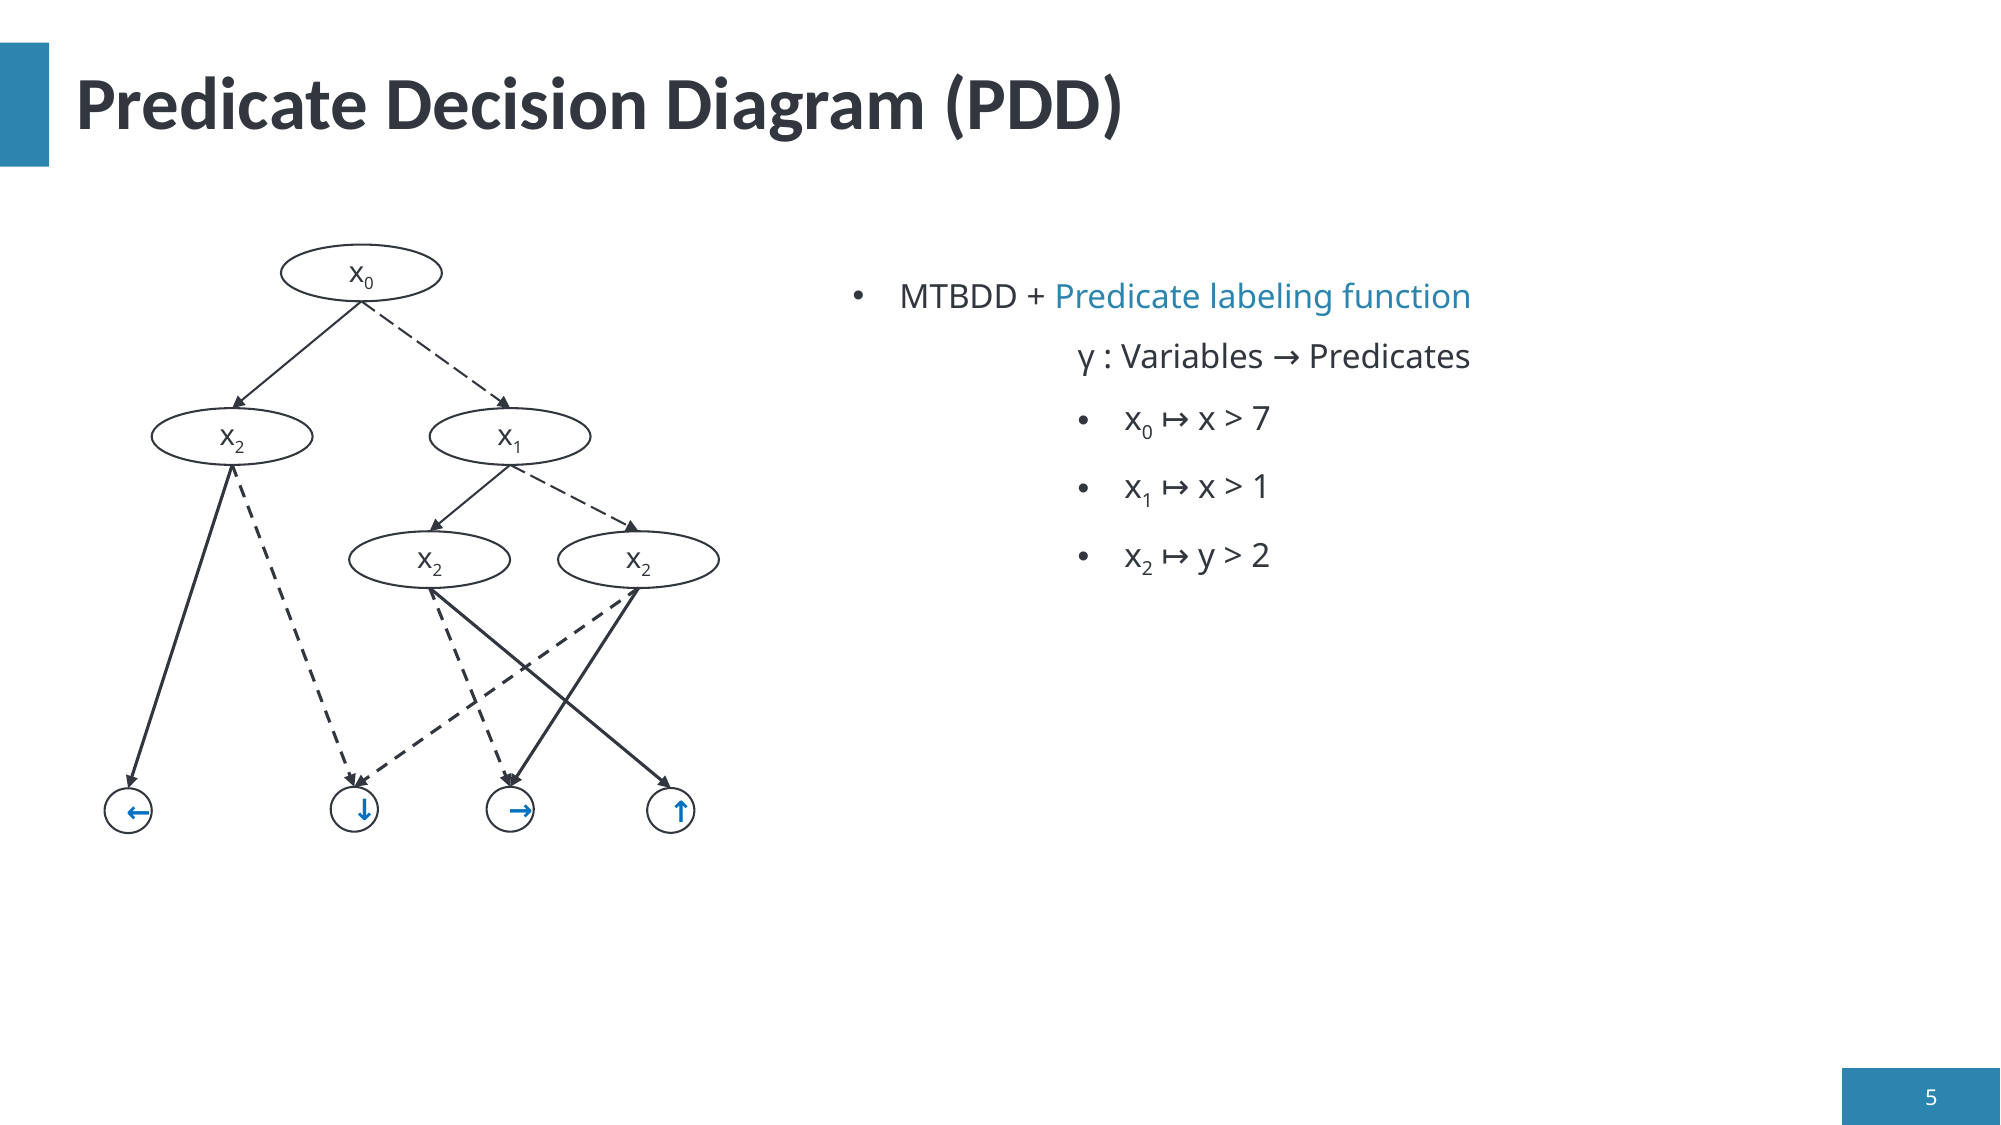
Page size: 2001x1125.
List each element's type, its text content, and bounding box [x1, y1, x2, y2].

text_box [104, 244, 720, 834]
text_box MTBDD + Predicate labeling function γ : Variables → Predicates x0 ↦ x > 7 x1 ↦ x > 1 x2 ↦ y > 2 [837, 247, 1865, 707]
title Predicate Decision Diagram (PDD) [60, 42, 1951, 168]
slide_number 5 [1889, 1079, 1953, 1115]
